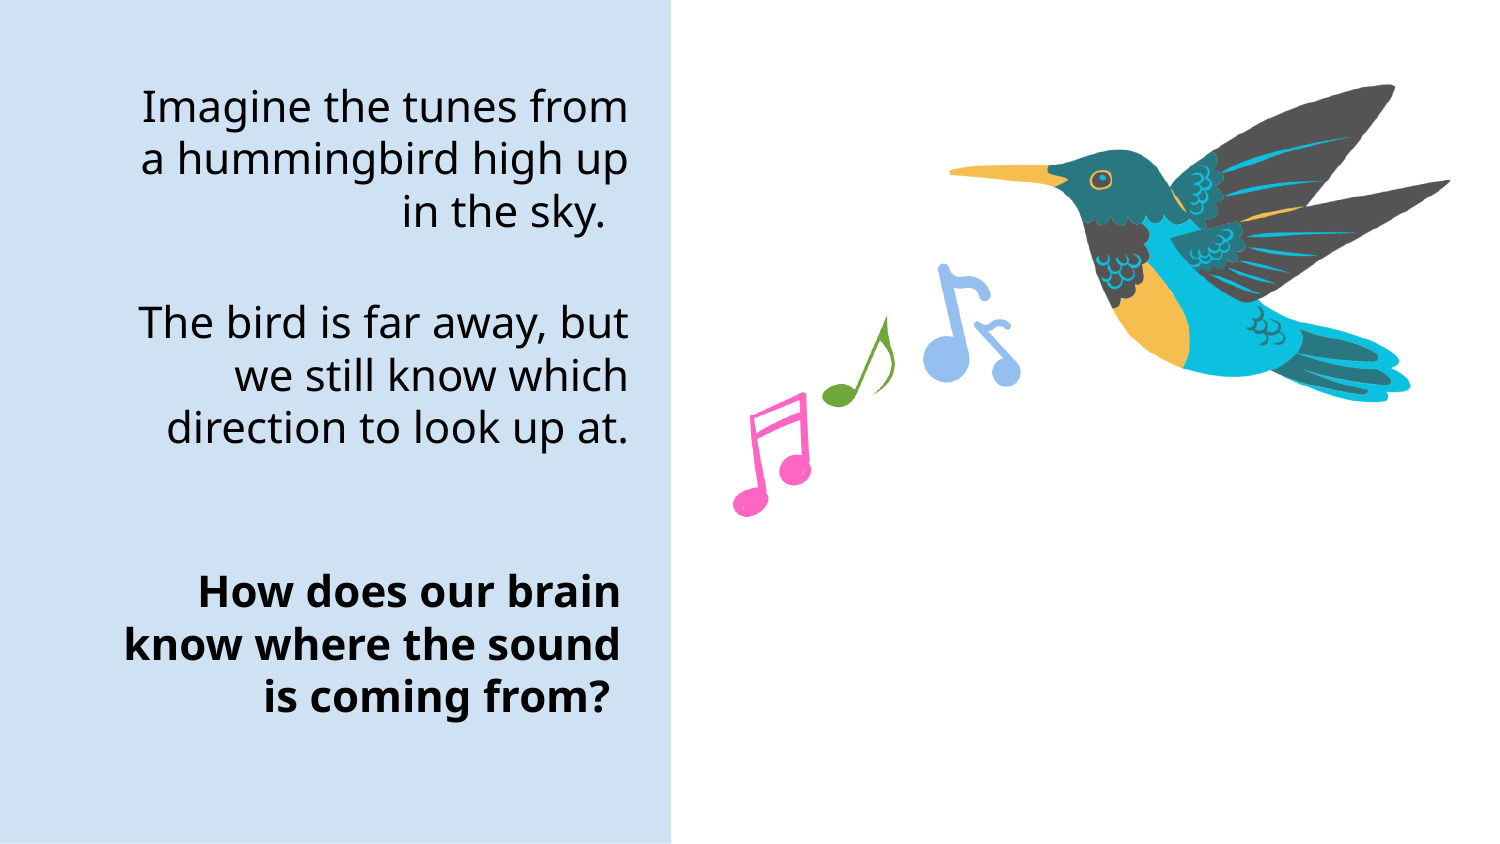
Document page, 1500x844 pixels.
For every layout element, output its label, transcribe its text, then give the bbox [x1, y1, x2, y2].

text_box Imagine the tunes from a hummingbird high up in the sky. [117, 63, 645, 252]
text_box How does our brain know where the sound is coming from? [98, 549, 637, 737]
text_box [0, 0, 671, 844]
text_box The bird is far away, but we still know which direction to look up at. [117, 279, 645, 468]
picture [720, 8, 1500, 542]
